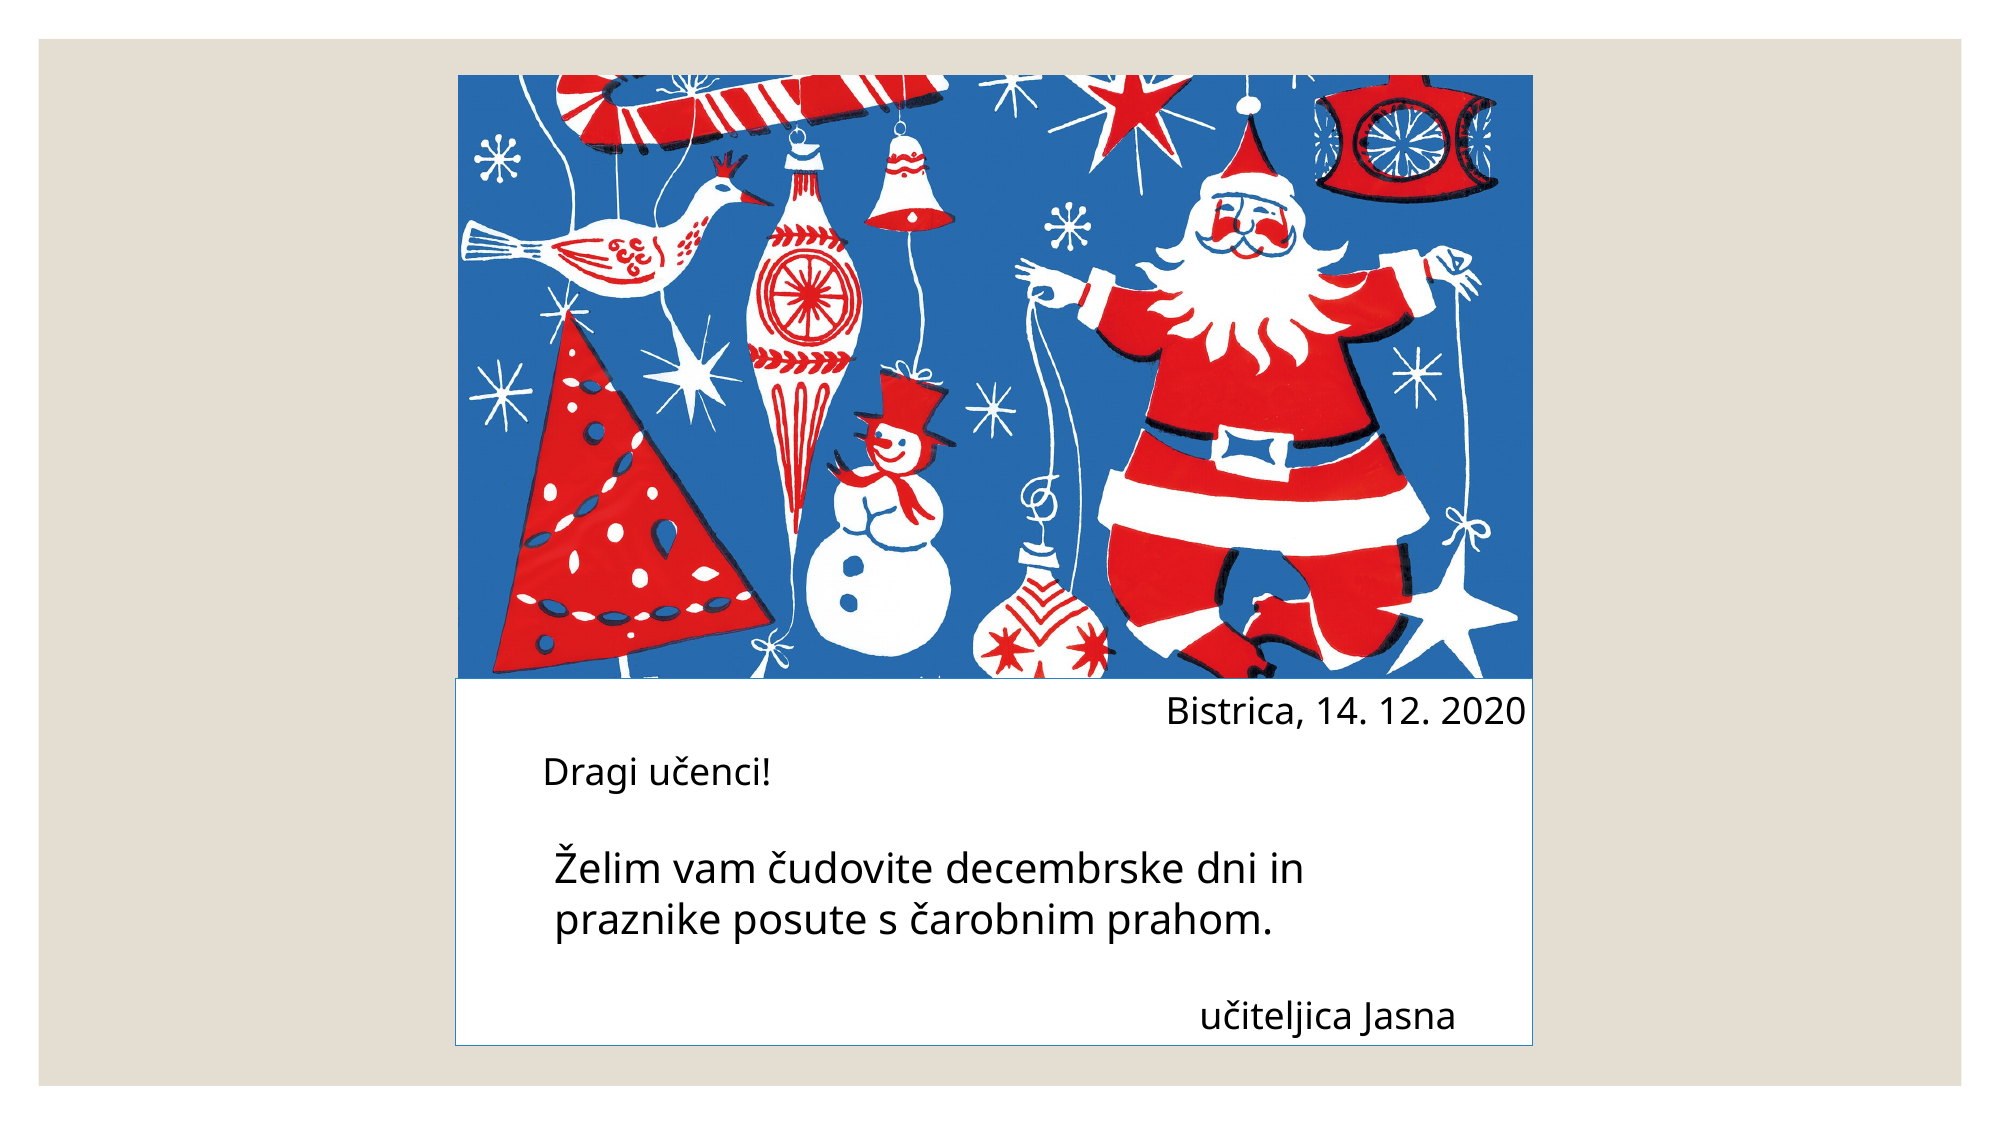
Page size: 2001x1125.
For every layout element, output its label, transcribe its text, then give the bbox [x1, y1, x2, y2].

text_box Dragi učenci! [527, 740, 902, 801]
text_box Bistrica, 14. 12. 2020 [1150, 679, 1570, 740]
text_box Želim vam čudovite decembrske dni in praznike posute s čarobnim prahom. [539, 834, 1470, 950]
text_box [455, 684, 1533, 1046]
text_box učiteljica Jasna [1184, 985, 1536, 1045]
picture [458, 75, 1533, 679]
